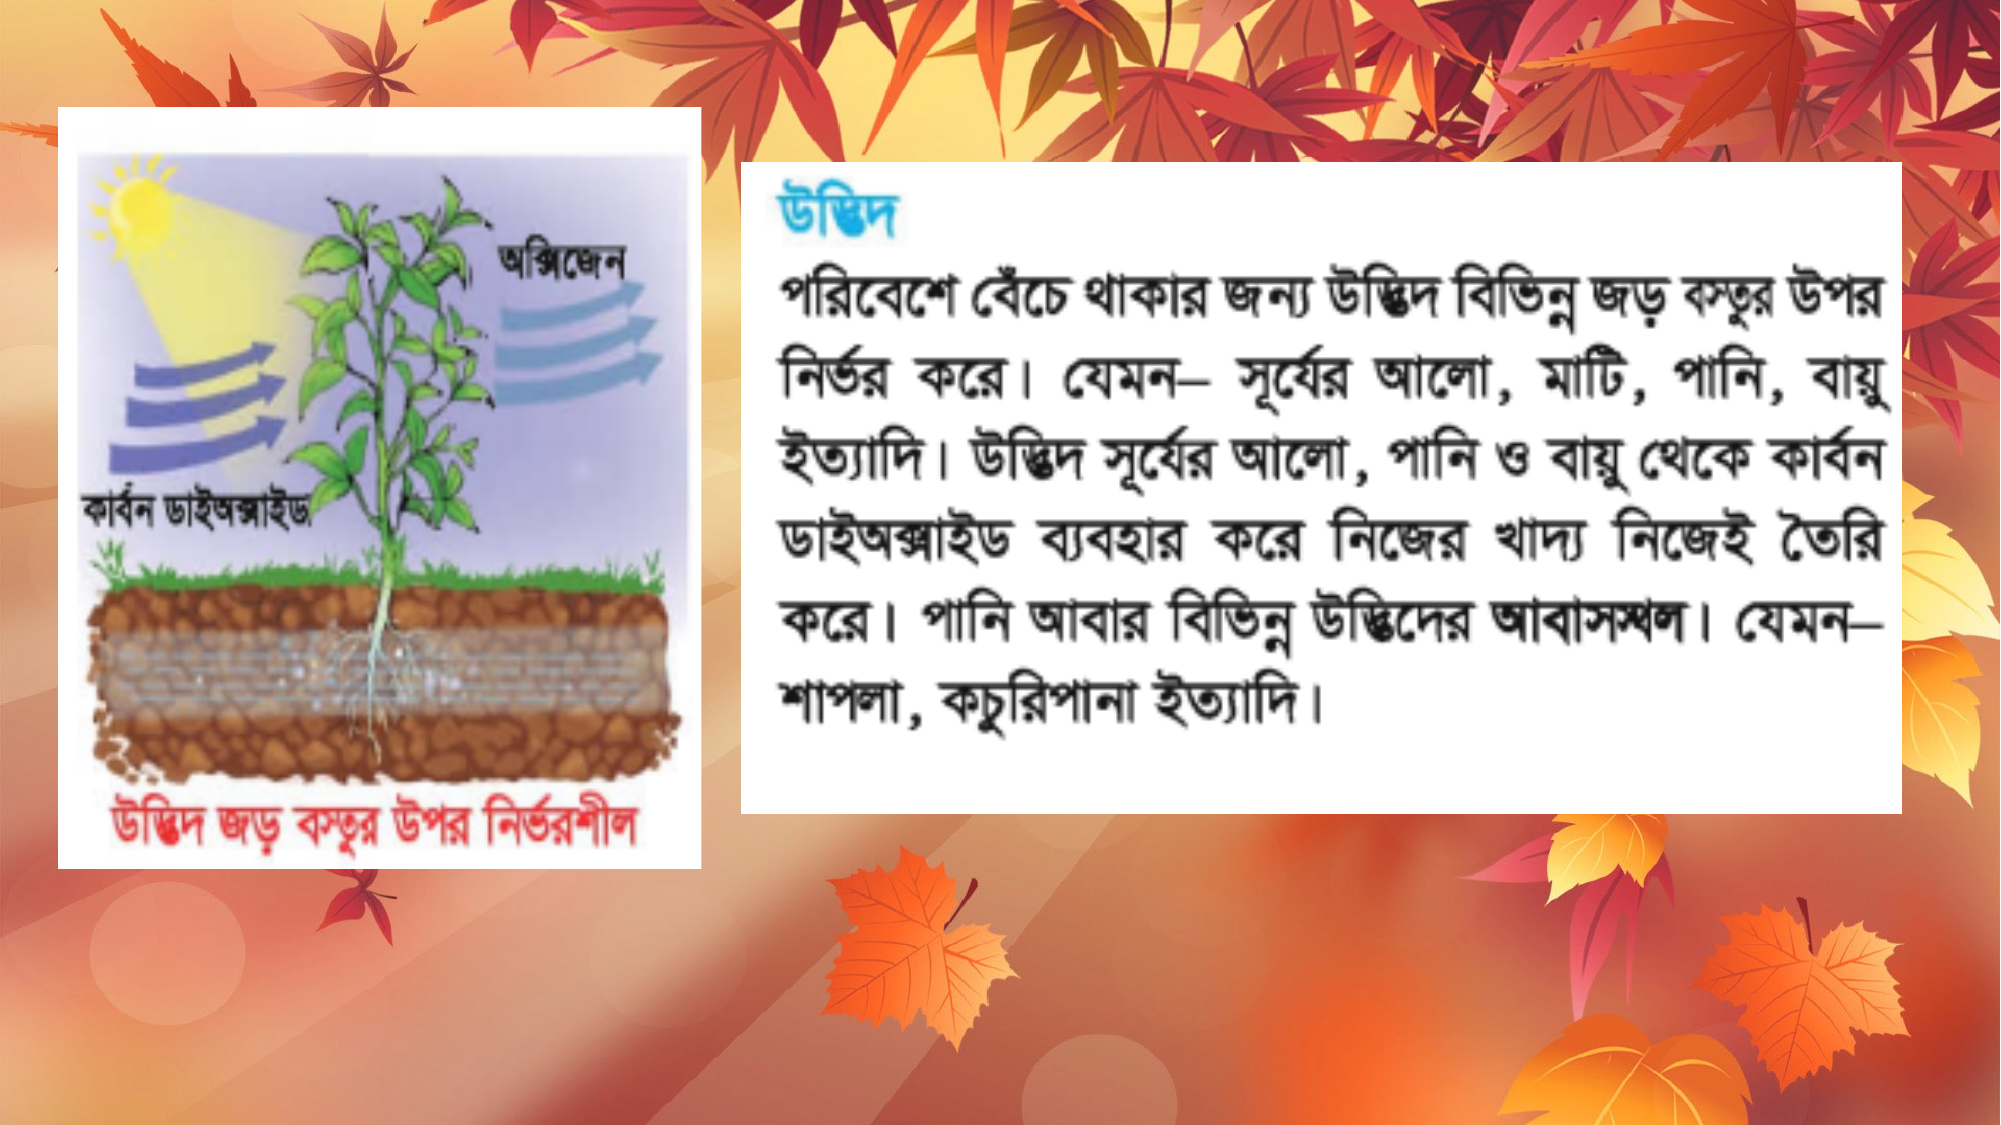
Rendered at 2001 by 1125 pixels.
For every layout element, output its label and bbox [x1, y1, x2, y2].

picture [58, 107, 702, 869]
picture [740, 162, 1902, 814]
